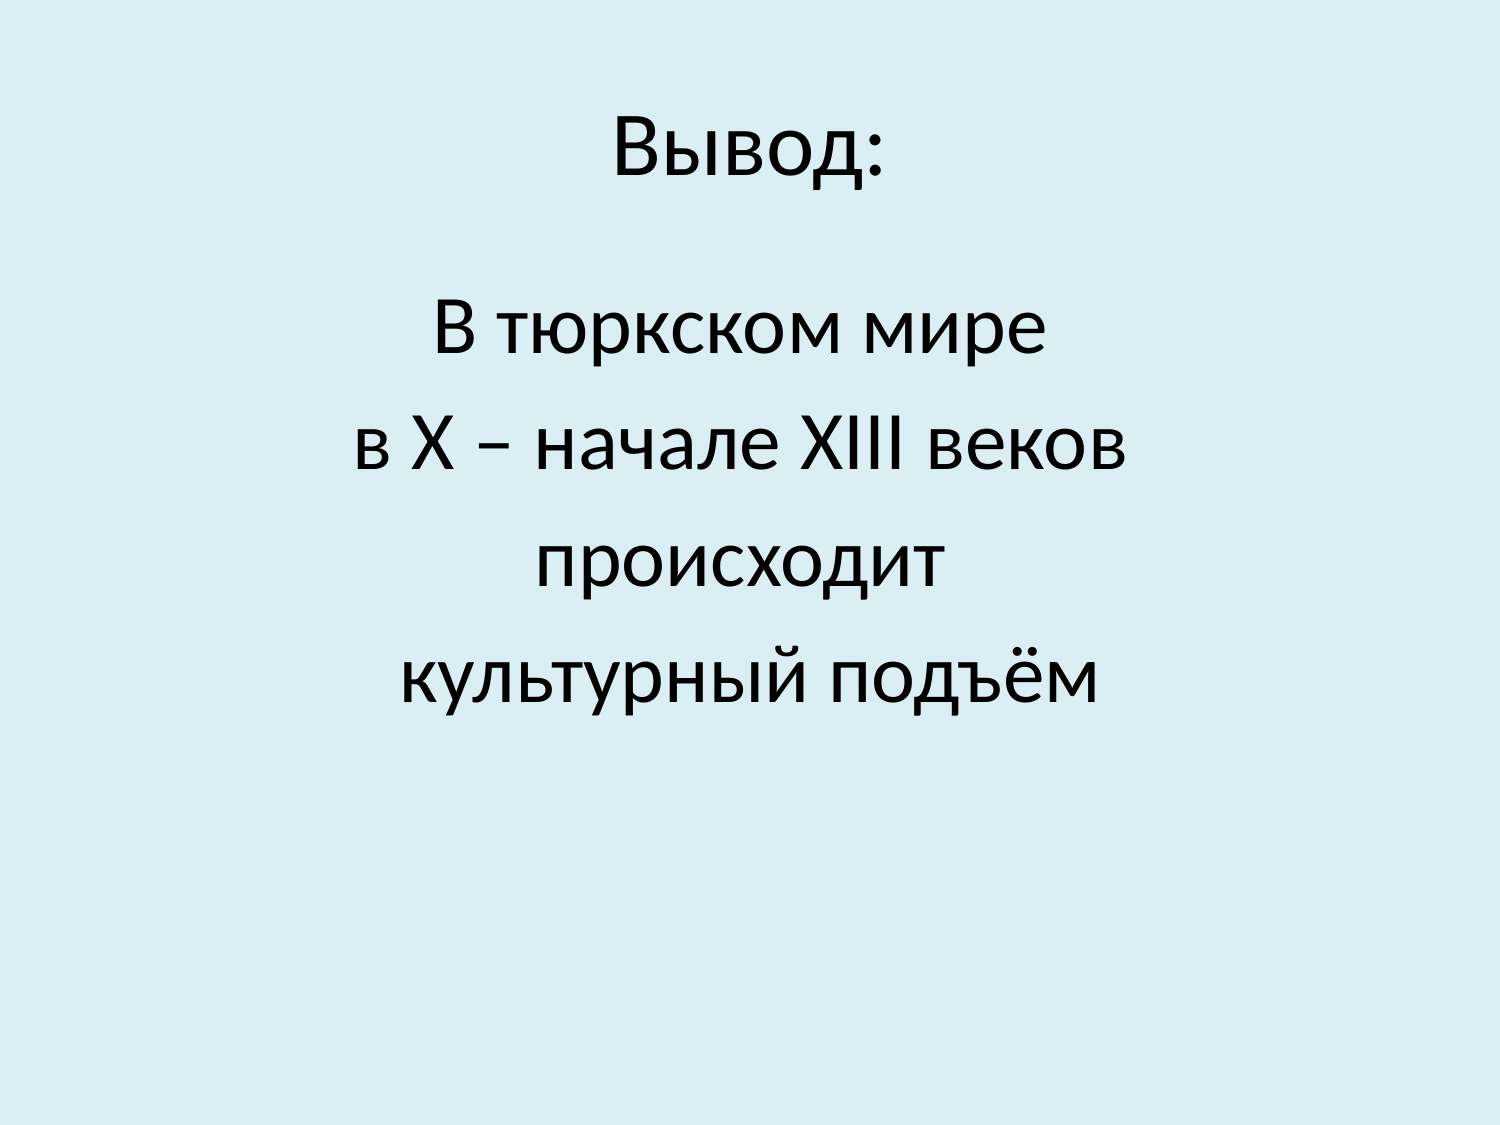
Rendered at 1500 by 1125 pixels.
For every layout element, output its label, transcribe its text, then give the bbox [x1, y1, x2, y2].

list В тюркском мире в X – начале XІІІ веков происходит культурный подъём [75, 262, 1425, 1005]
title Вывод: [75, 45, 1425, 233]
